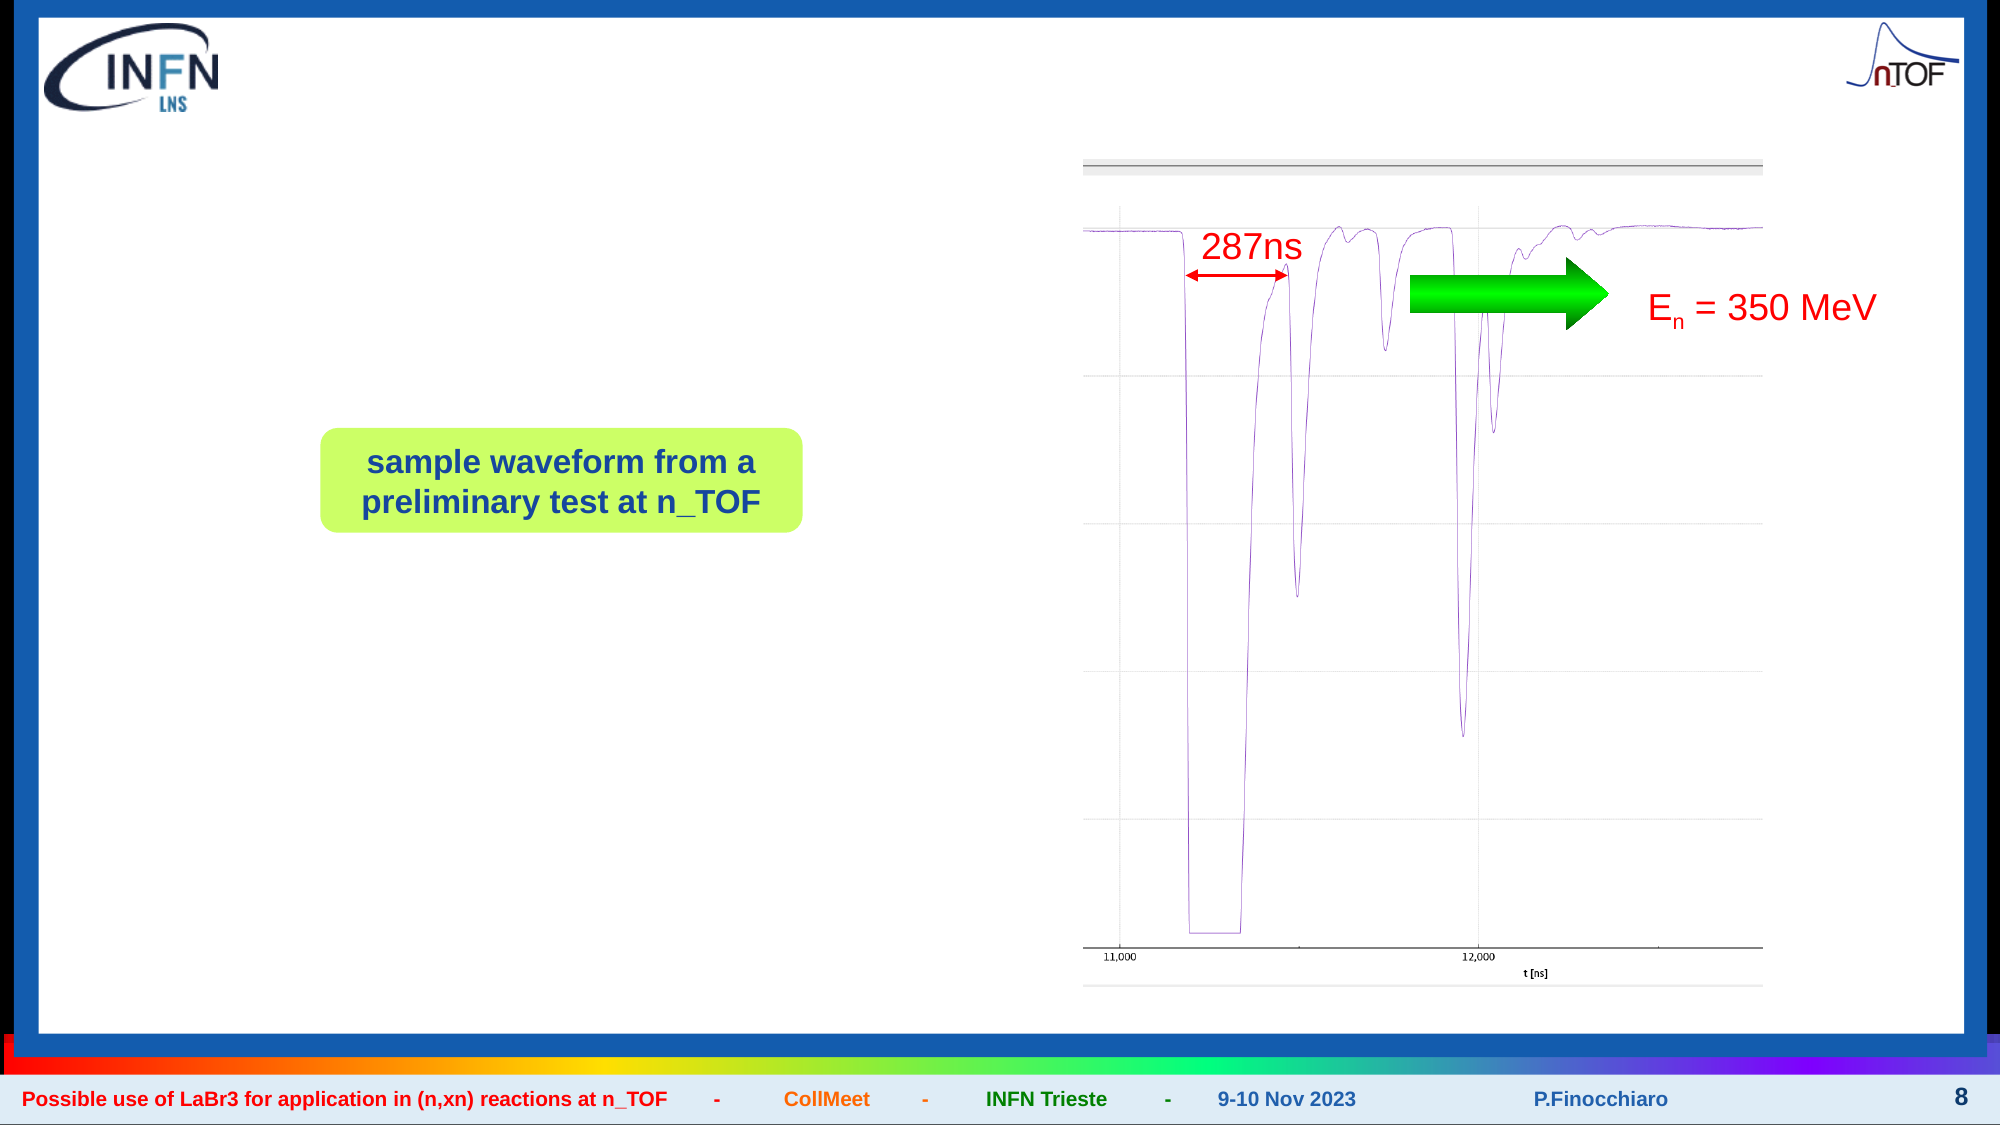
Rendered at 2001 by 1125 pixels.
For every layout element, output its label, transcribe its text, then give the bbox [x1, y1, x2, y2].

text_box En = 350 MeV [1763, 275, 1893, 342]
picture [1839, 16, 1965, 97]
picture [44, 23, 218, 112]
picture [1082, 159, 1763, 987]
text_box sample waveform from a preliminary test at n_TOF [319, 427, 804, 534]
